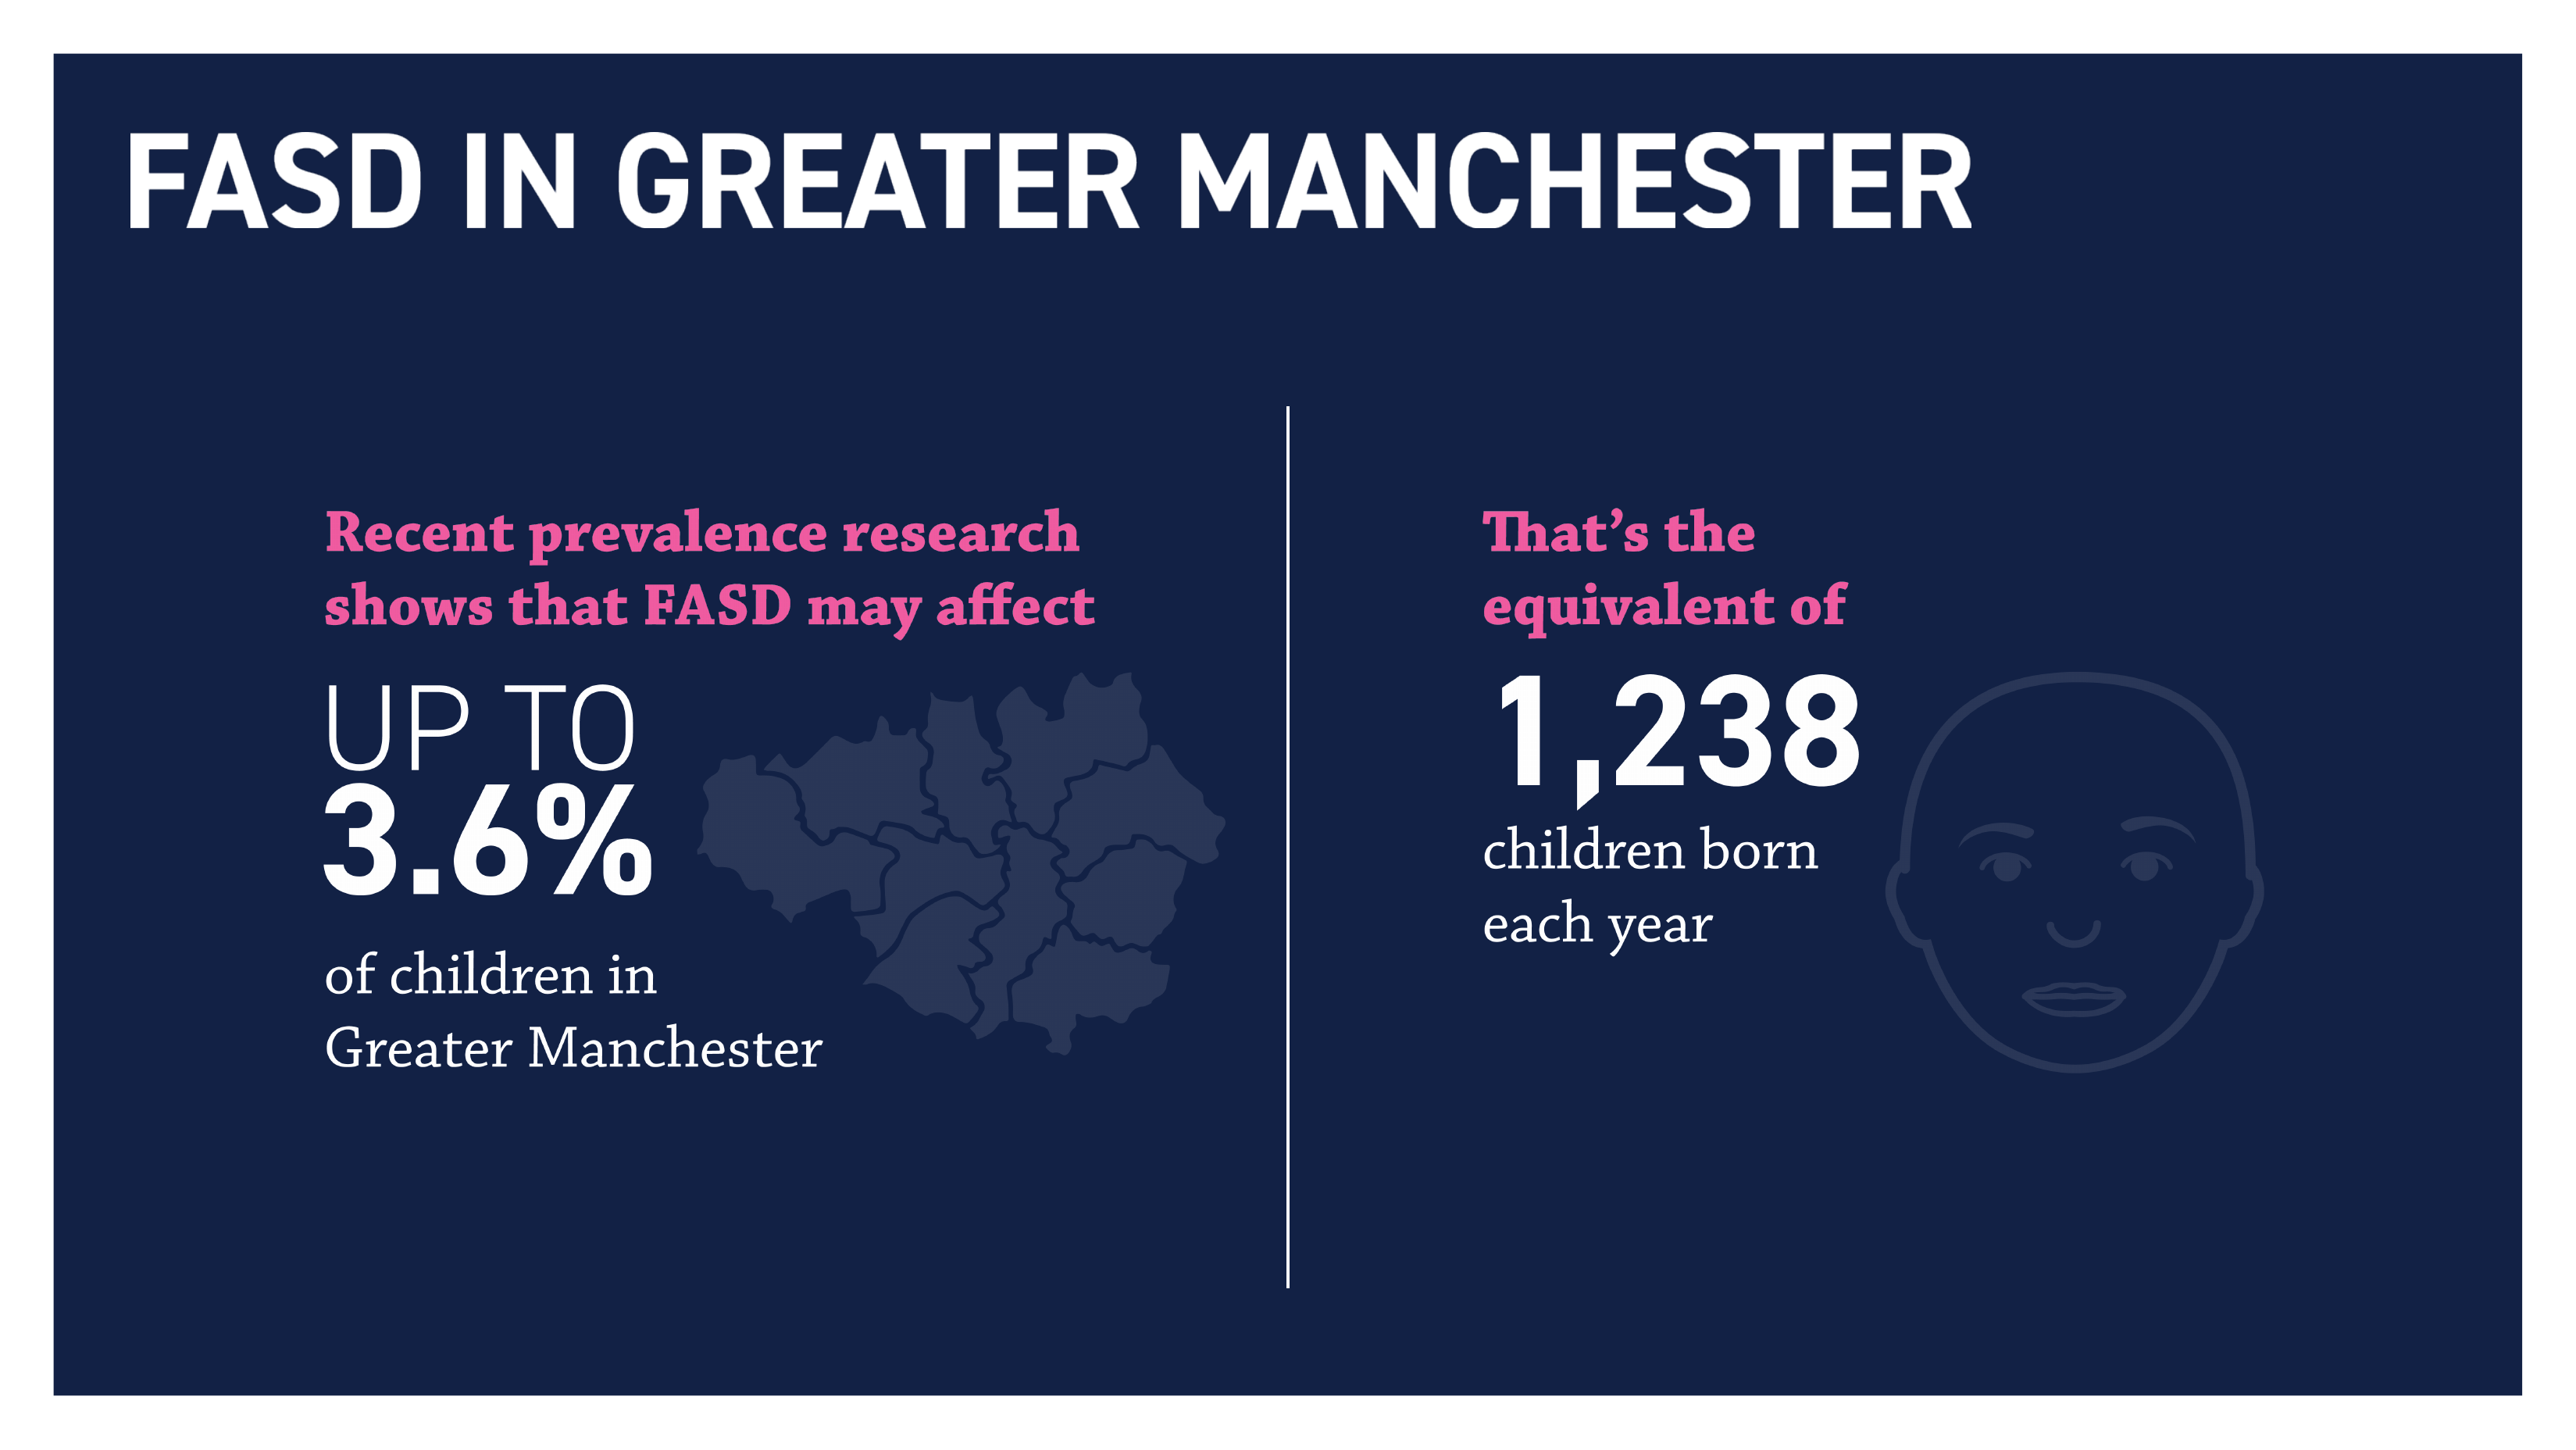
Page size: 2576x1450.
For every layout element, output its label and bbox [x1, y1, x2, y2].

picture [323, 508, 1226, 1067]
picture [130, 132, 1972, 228]
text_box [53, 53, 2523, 1396]
picture [1482, 508, 2265, 1073]
